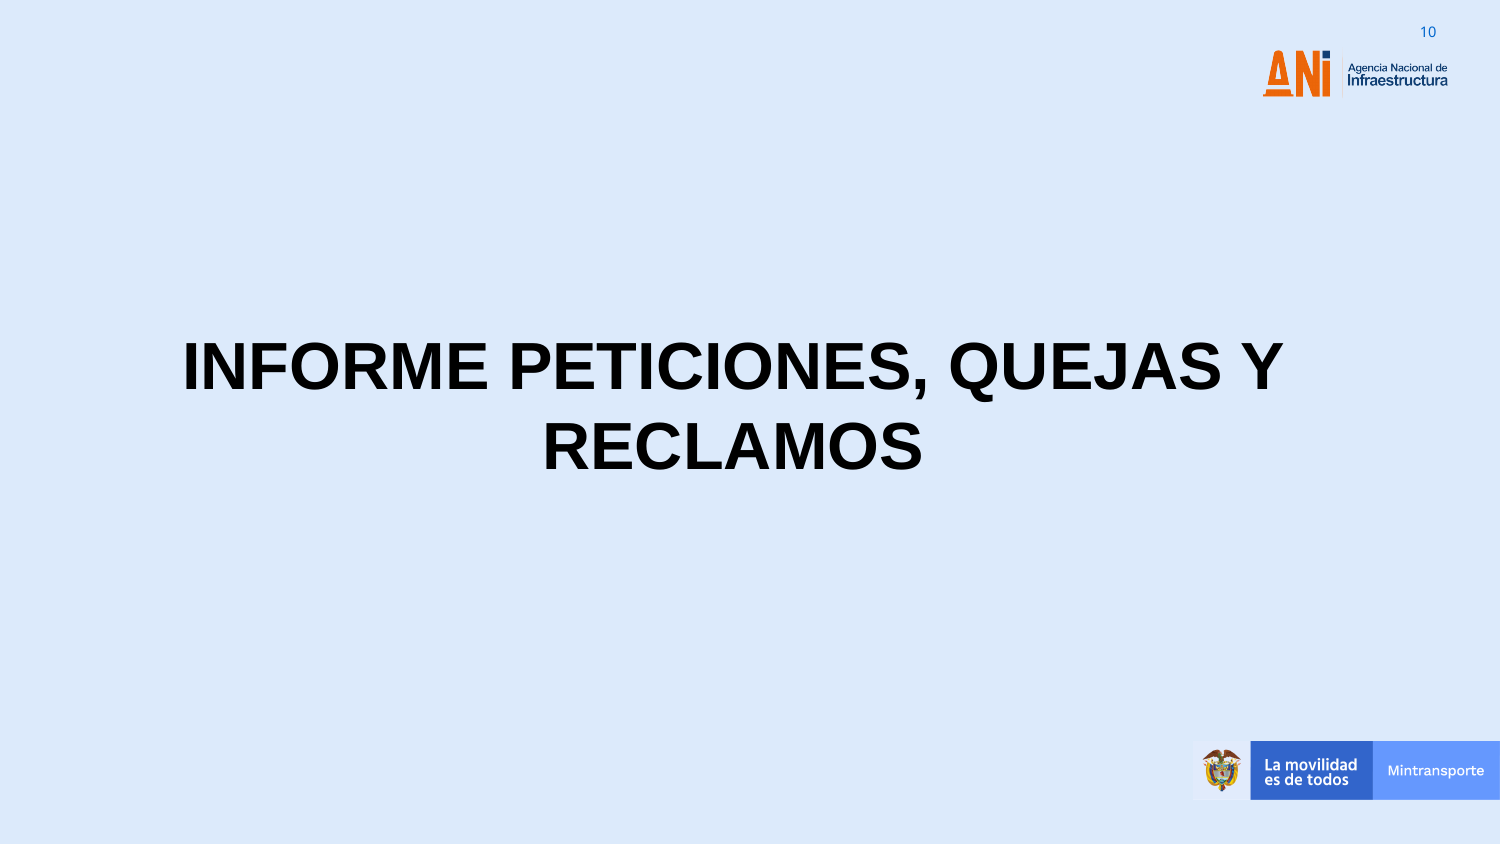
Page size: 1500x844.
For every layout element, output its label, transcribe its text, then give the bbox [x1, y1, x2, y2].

picture [1193, 741, 1500, 800]
text_box INFORME PETICIONES, QUEJAS Y RECLAMOS [111, 315, 1356, 491]
picture [1263, 47, 1448, 100]
